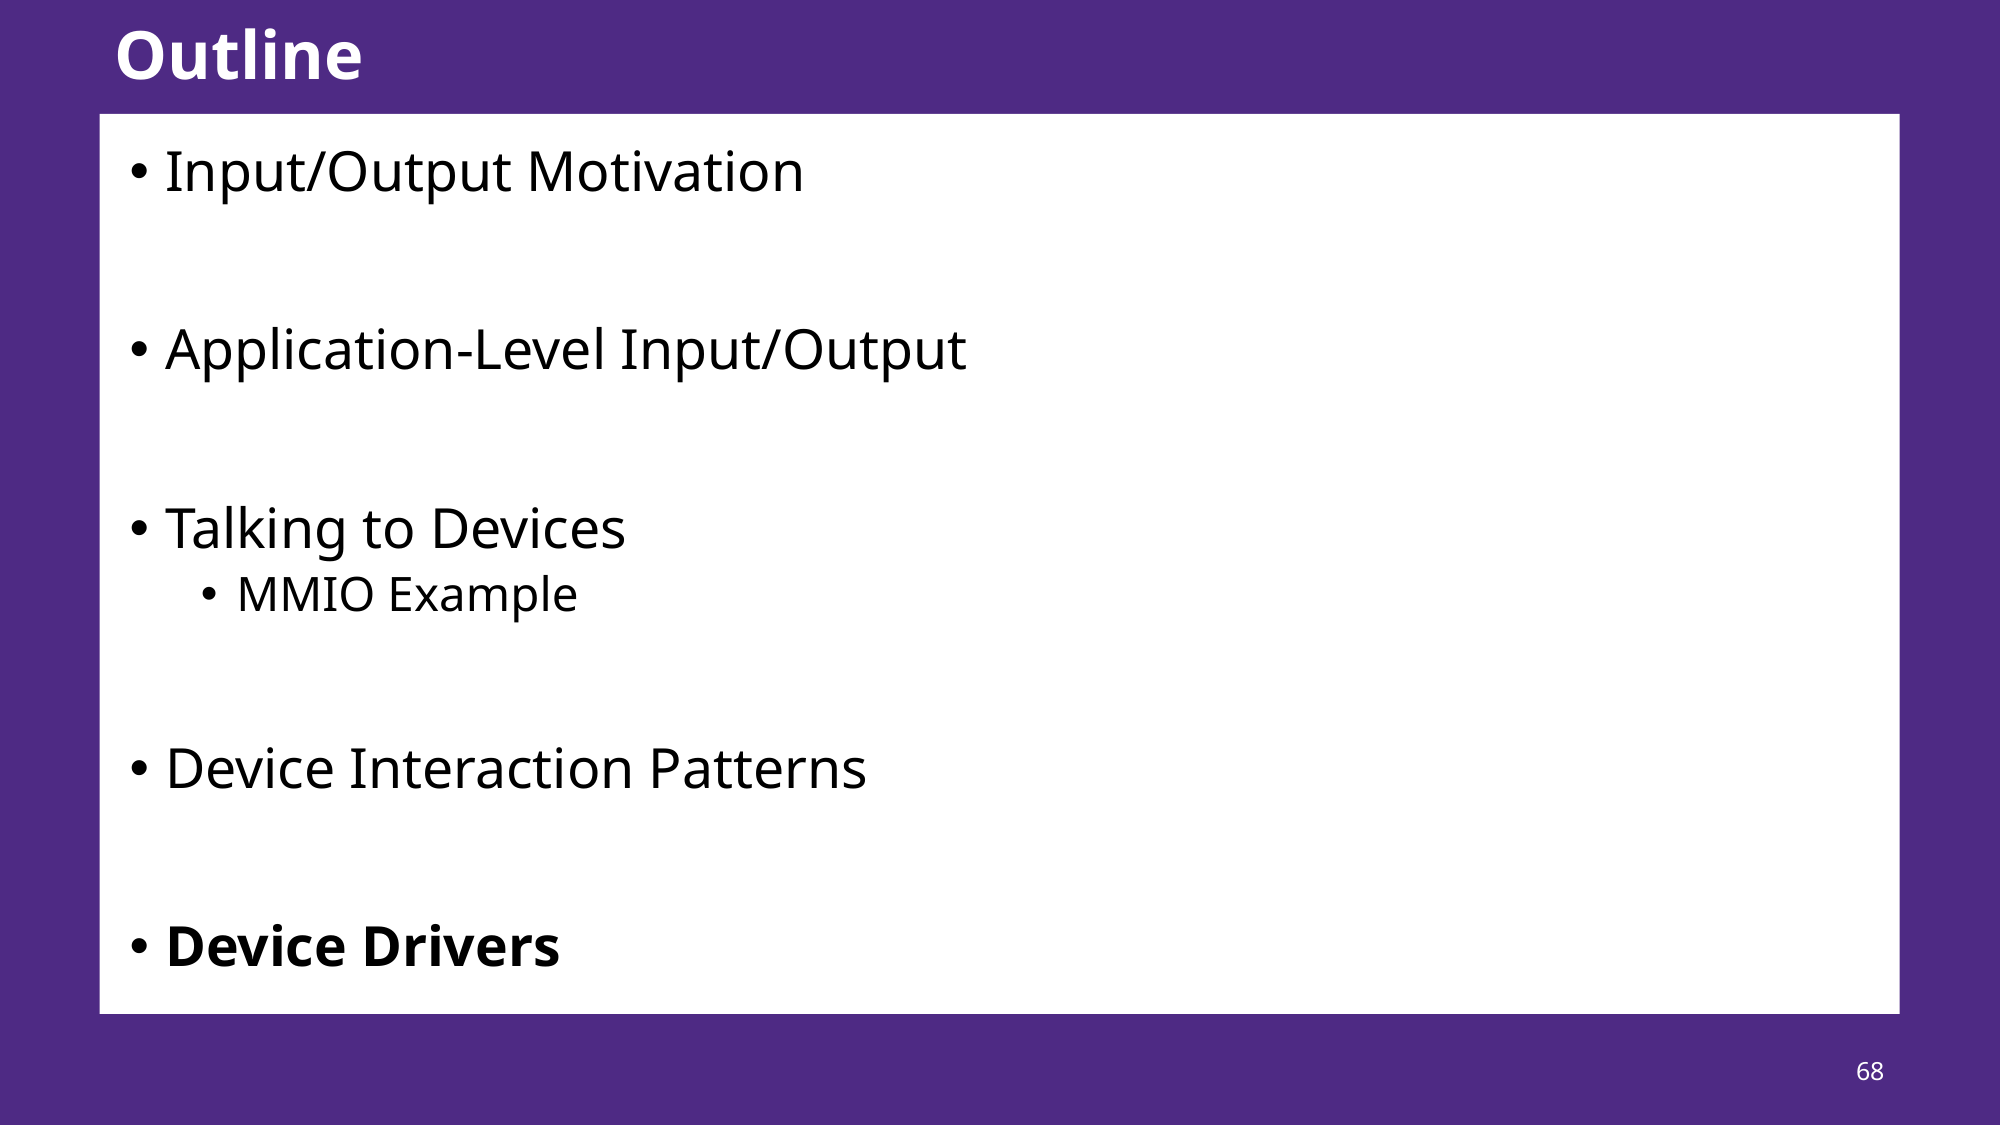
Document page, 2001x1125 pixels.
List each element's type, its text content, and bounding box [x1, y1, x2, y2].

slide_number 68 [1749, 1042, 1900, 1103]
list Input/Output Motivation Application-Level Input/Output Talking to Devices MMIO Example Device Interaction Patterns Device Drivers [99, 114, 1900, 1014]
title Outline [99, 1, 1900, 114]
